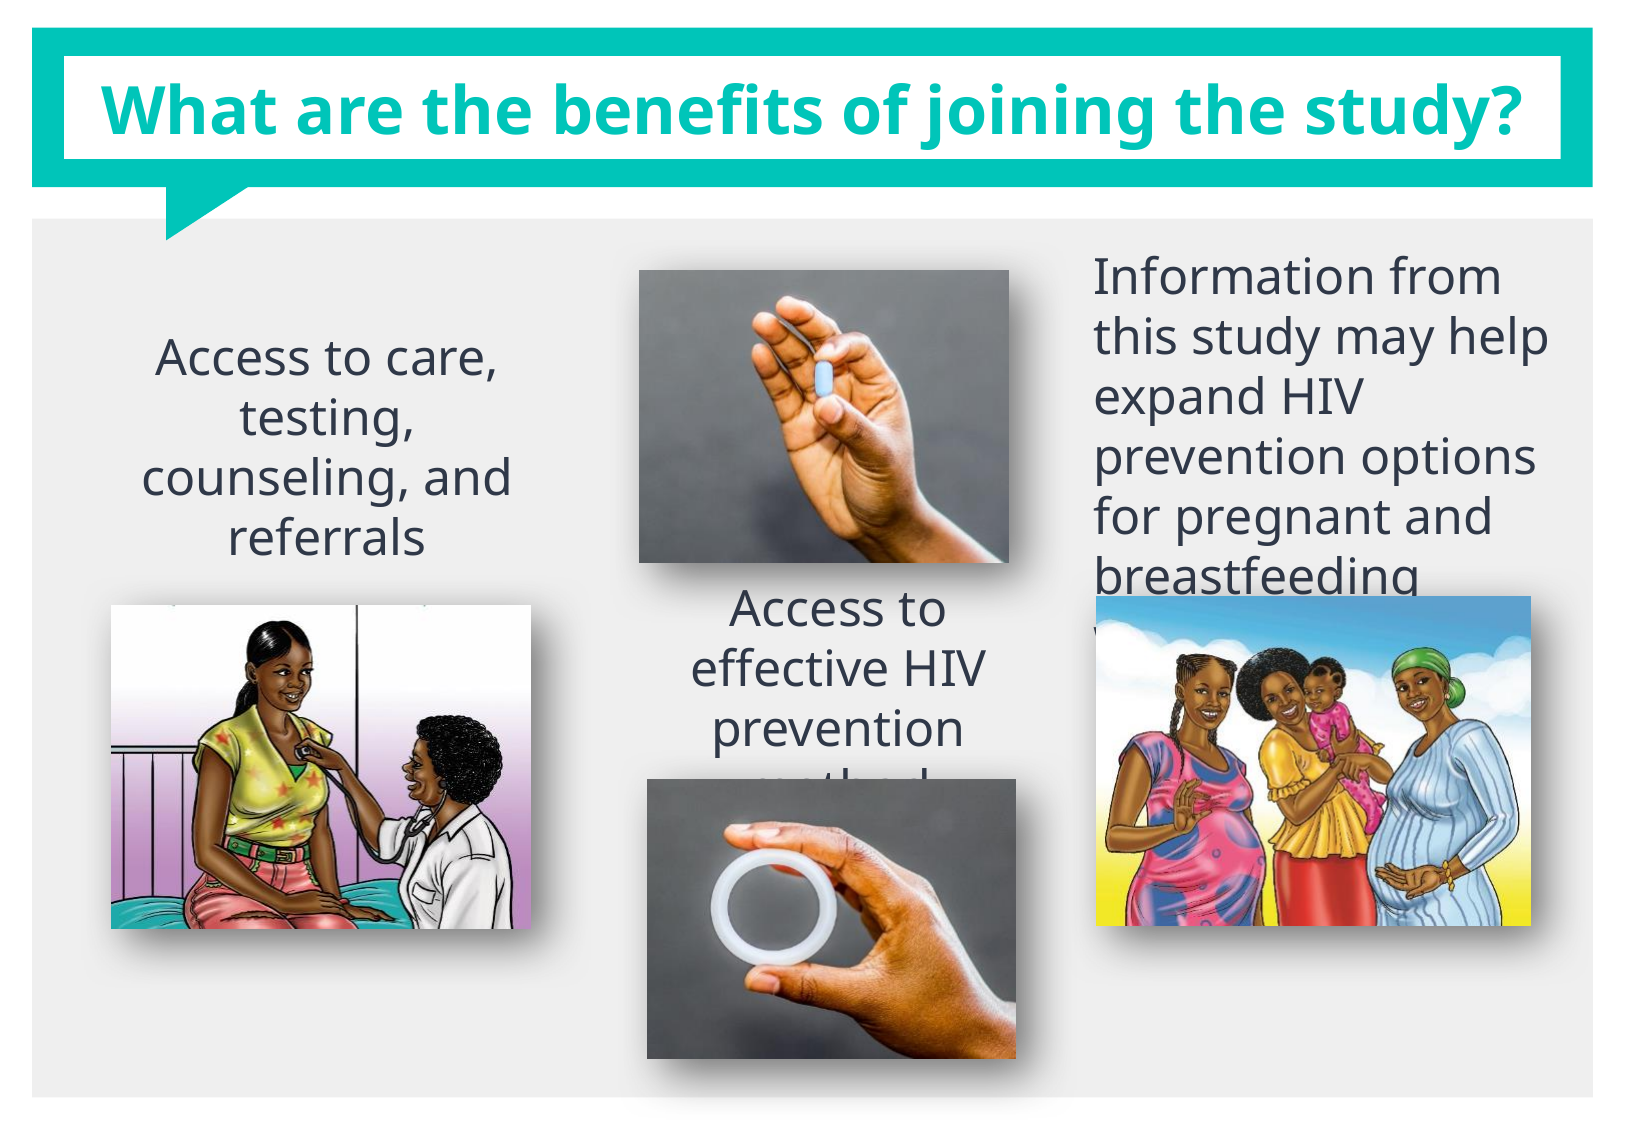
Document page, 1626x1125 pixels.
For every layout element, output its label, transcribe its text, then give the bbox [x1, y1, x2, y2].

list Access to care, testing, counseling, and referrals [74, 310, 567, 1125]
title What are the benefits of joining the study? [64, 27, 1562, 188]
picture [111, 604, 531, 930]
list Information from this study may help expand HIV prevention options for pregnant and breastfeeding women [1064, 229, 1607, 800]
picture [647, 779, 1017, 1060]
list Access to effective HIV prevention method [598, 561, 1066, 1125]
picture [1095, 595, 1531, 926]
picture [639, 270, 1009, 563]
